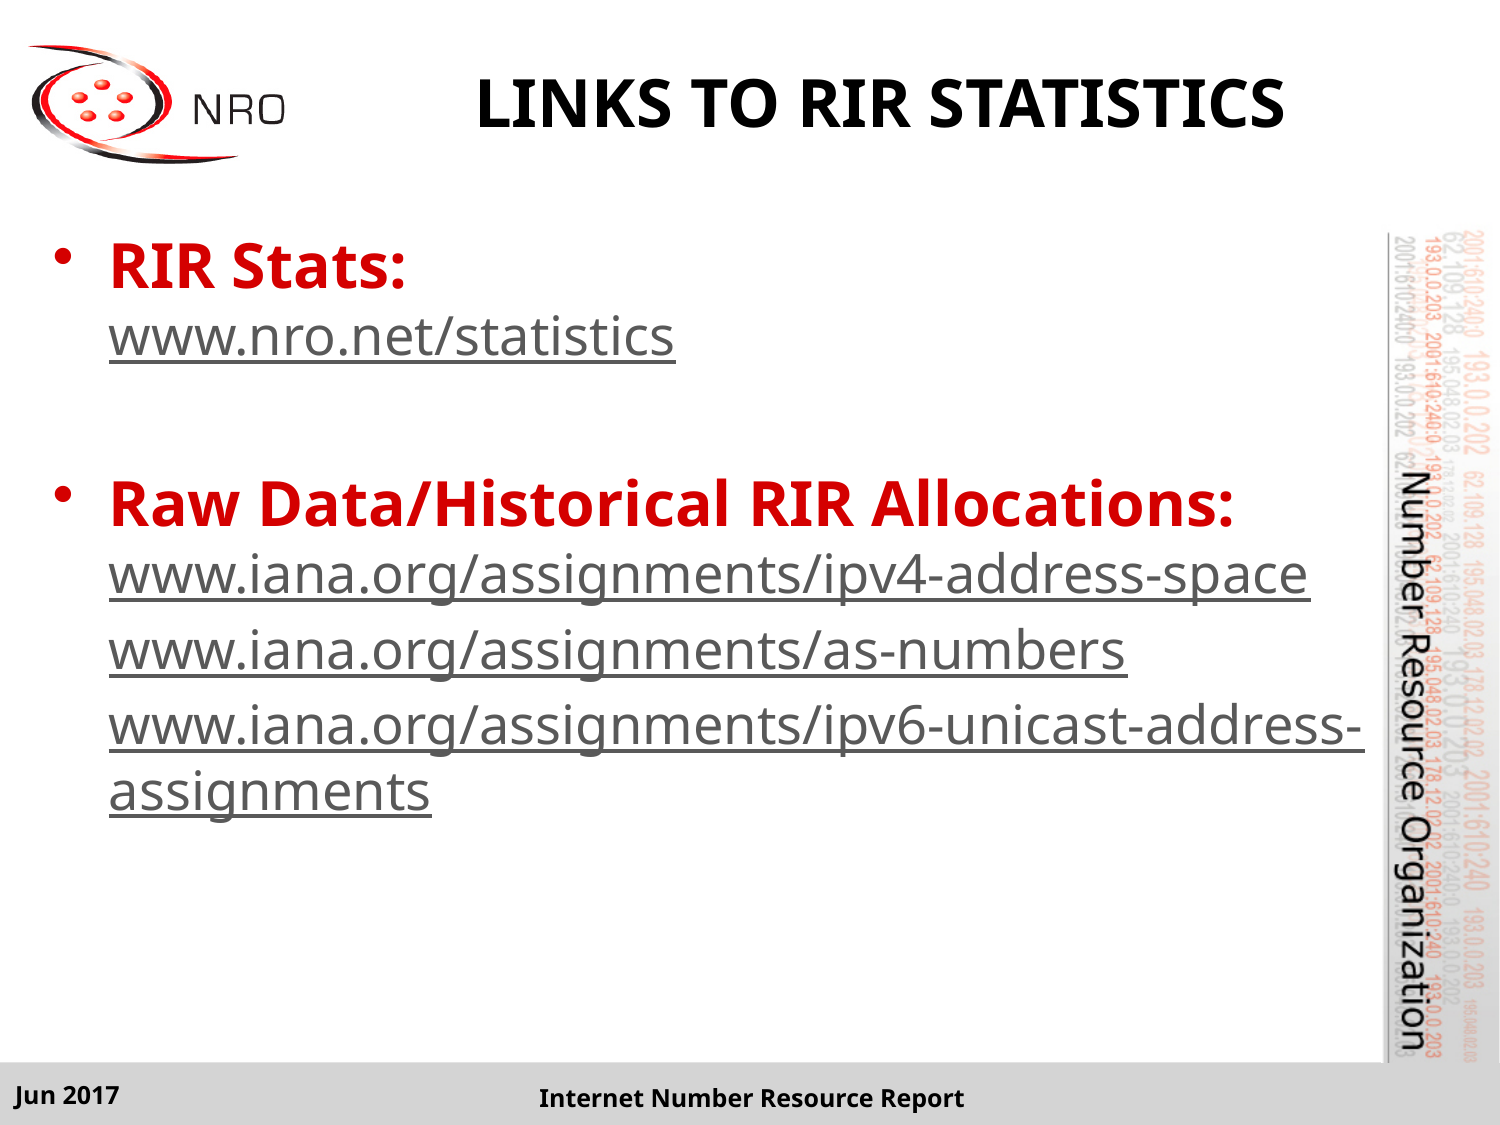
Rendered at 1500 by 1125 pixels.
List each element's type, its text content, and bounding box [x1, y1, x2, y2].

title LINKS TO RIR STATISTICS [277, 0, 1484, 201]
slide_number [0, 1064, 338, 1125]
picture [1381, 212, 1500, 1063]
footer Internet Number Resource Report [442, 1074, 1063, 1113]
list RIR Stats: www.nro.net/statistics Raw Data/Historical RIR Allocations: www.iana.org/assignments/ipv4-address-space www.iana.org/assignments/as-numbers www.iana.org/assignments/ipv6-unicast-address-assignments [37, 218, 1417, 998]
picture [22, 41, 277, 168]
